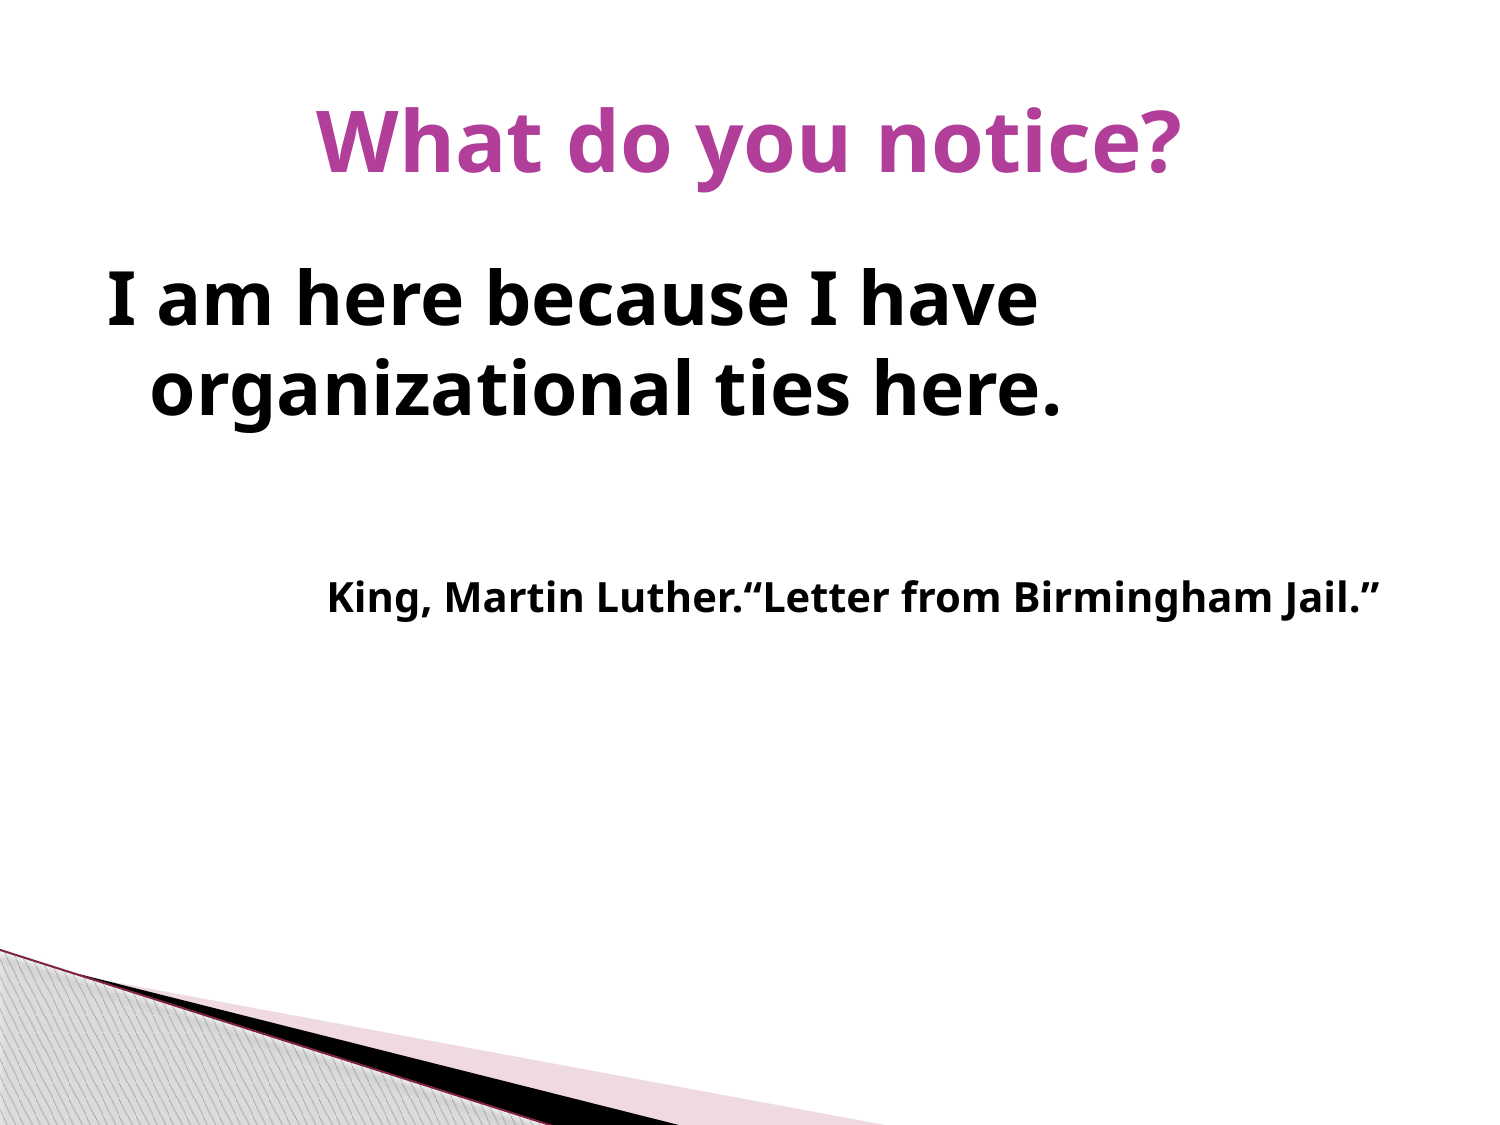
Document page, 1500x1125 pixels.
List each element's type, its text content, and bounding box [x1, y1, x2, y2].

title What do you notice? [75, 45, 1425, 233]
list I am here because I have organizational ties here. King, Martin Luther.“Letter from Birmingham Jail.” [75, 243, 1425, 986]
